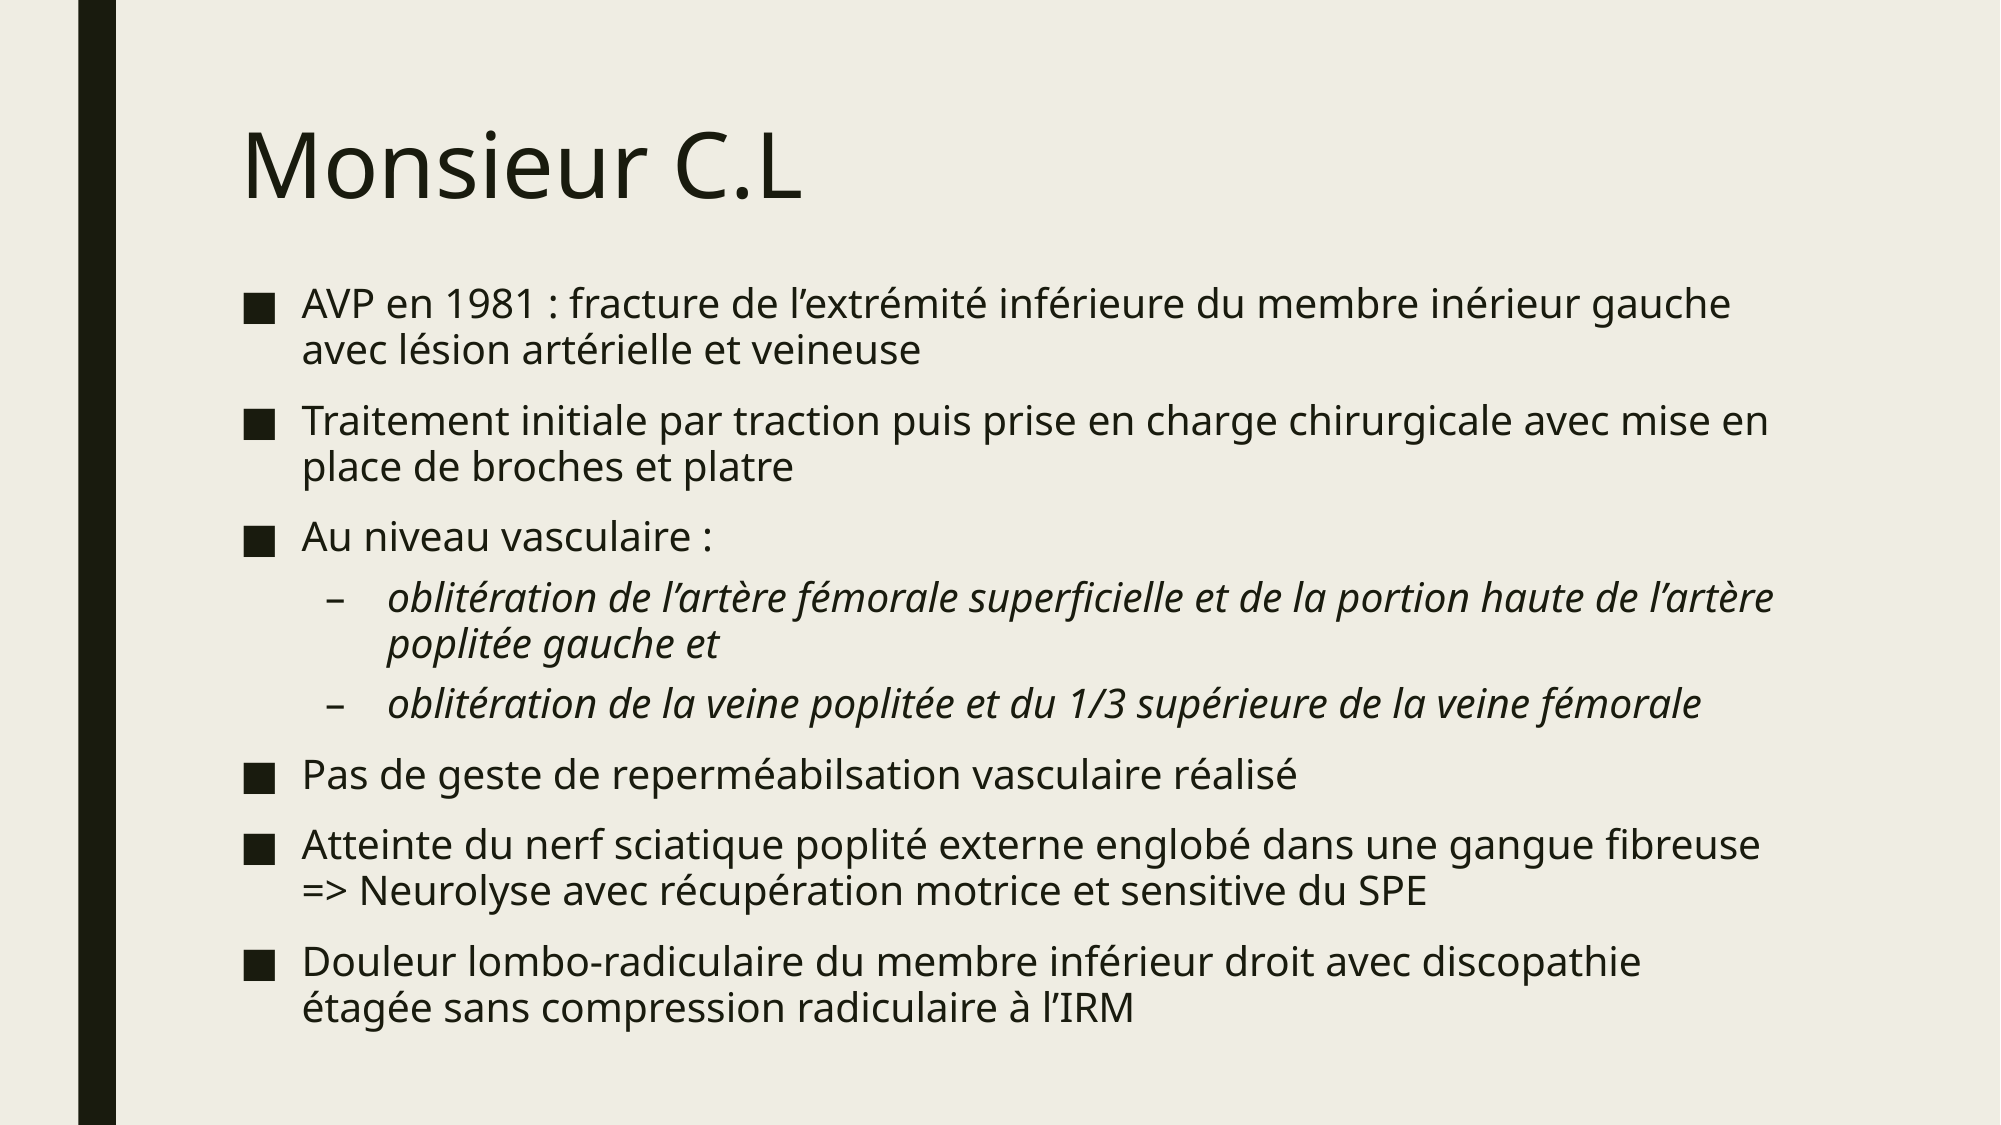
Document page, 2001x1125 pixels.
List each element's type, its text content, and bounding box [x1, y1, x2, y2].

list AVP en 1981 : fracture de l’extrémité inférieure du membre inérieur gauche avec lésion artérielle et veineuse Traitement initiale par traction puis prise en charge chirurgicale avec mise en place de broches et platre Au niveau vasculaire : oblitération de l’artère fémorale superficielle et de la portion haute de l’artère poplitée gauche et oblitération de la veine poplitée et du 1/3 supérieure de la veine fémorale Pas de geste de reperméabilsation vasculaire réalisé Atteinte du nerf sciatique poplité externe englobé dans une gangue fibreuse => Neurolyse avec récupération motrice et sensitive du SPE Douleur lombo-radiculaire du membre inférieur droit avec discopathie étagée sans compression radiculaire à l’IRM [225, 274, 1800, 1042]
title Monsieur C.L [225, 112, 1800, 274]
